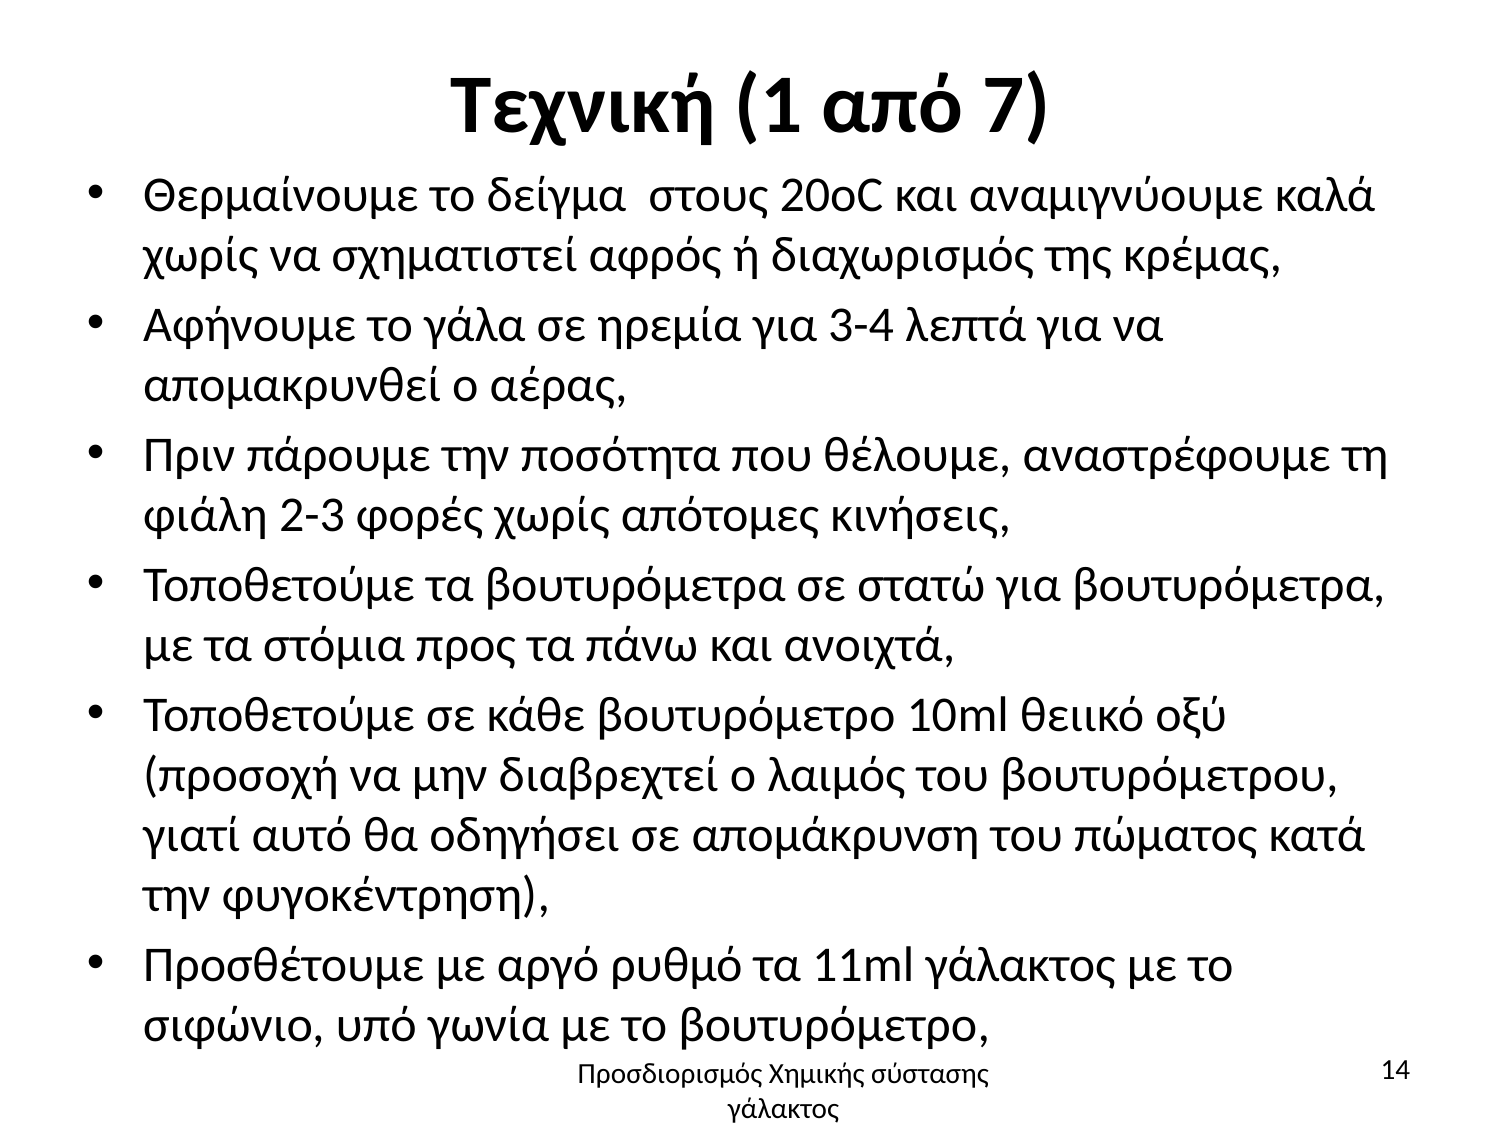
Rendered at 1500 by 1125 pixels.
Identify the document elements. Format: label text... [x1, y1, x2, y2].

text_box Προσδιορισμός Χημικής σύστασης γάλακτος [521, 1046, 1046, 1125]
title Τεχνική (1 από 7) [76, 7, 1425, 197]
list Θερμαίνουμε το δείγμα στους 20οC και αναμιγνύουμε καλά χωρίς να σχηματιστεί αφρός ή διαχωρισμός της κρέμας, Αφήνουμε το γάλα σε ηρεμία για 3-4 λεπτά για να απομακρυνθεί ο αέρας, Πριν πάρουμε την ποσότητα που θέλουμε, αναστρέφουμε τη φιάλη 2-3 φορές χωρίς απότομες κινήσεις, Τοποθετούμε τα βουτυρόμετρα σε στατώ για βουτυρόμετρα, με τα στόμια προς τα πάνω και ανοιχτά, Τοποθετούμε σε κάθε βουτυρόμετρο 10ml θειικό οξύ (προσοχή να μην διαβρεχτεί ο λαιμός του βουτυρόμετρου, γιατί αυτό θα οδηγήσει σε απομάκρυνση του πώματος κατά την φυγοκέντρηση), Προσθέτουμε με αργό ρυθμό τα 11ml γάλακτος με το σιφώνιο, υπό γωνία με το βουτυρόμετρο, [71, 158, 1421, 1059]
text_box 14 [1074, 1042, 1425, 1103]
